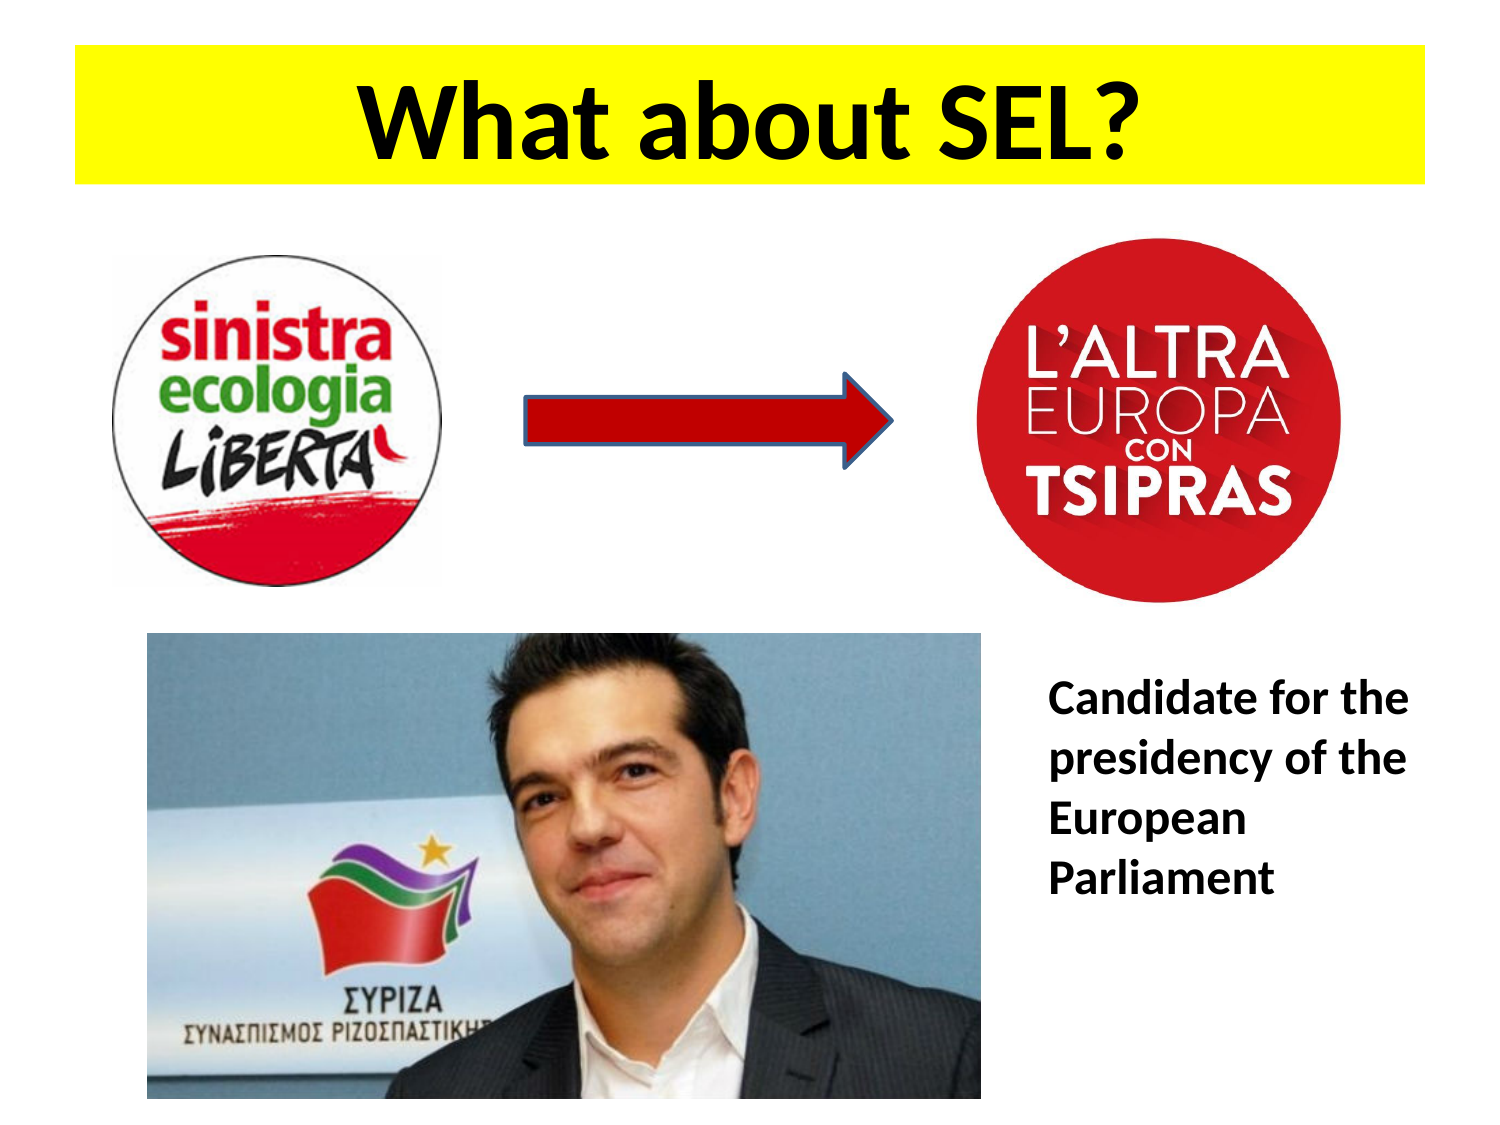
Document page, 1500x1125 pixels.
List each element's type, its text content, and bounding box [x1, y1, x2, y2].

text_box Candidate for the presidency of the European Parliament [1033, 656, 1436, 912]
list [111, 255, 442, 587]
title What about SEL? [75, 45, 1425, 185]
text_box [523, 371, 894, 470]
picture [147, 633, 981, 1099]
picture [943, 230, 1374, 611]
